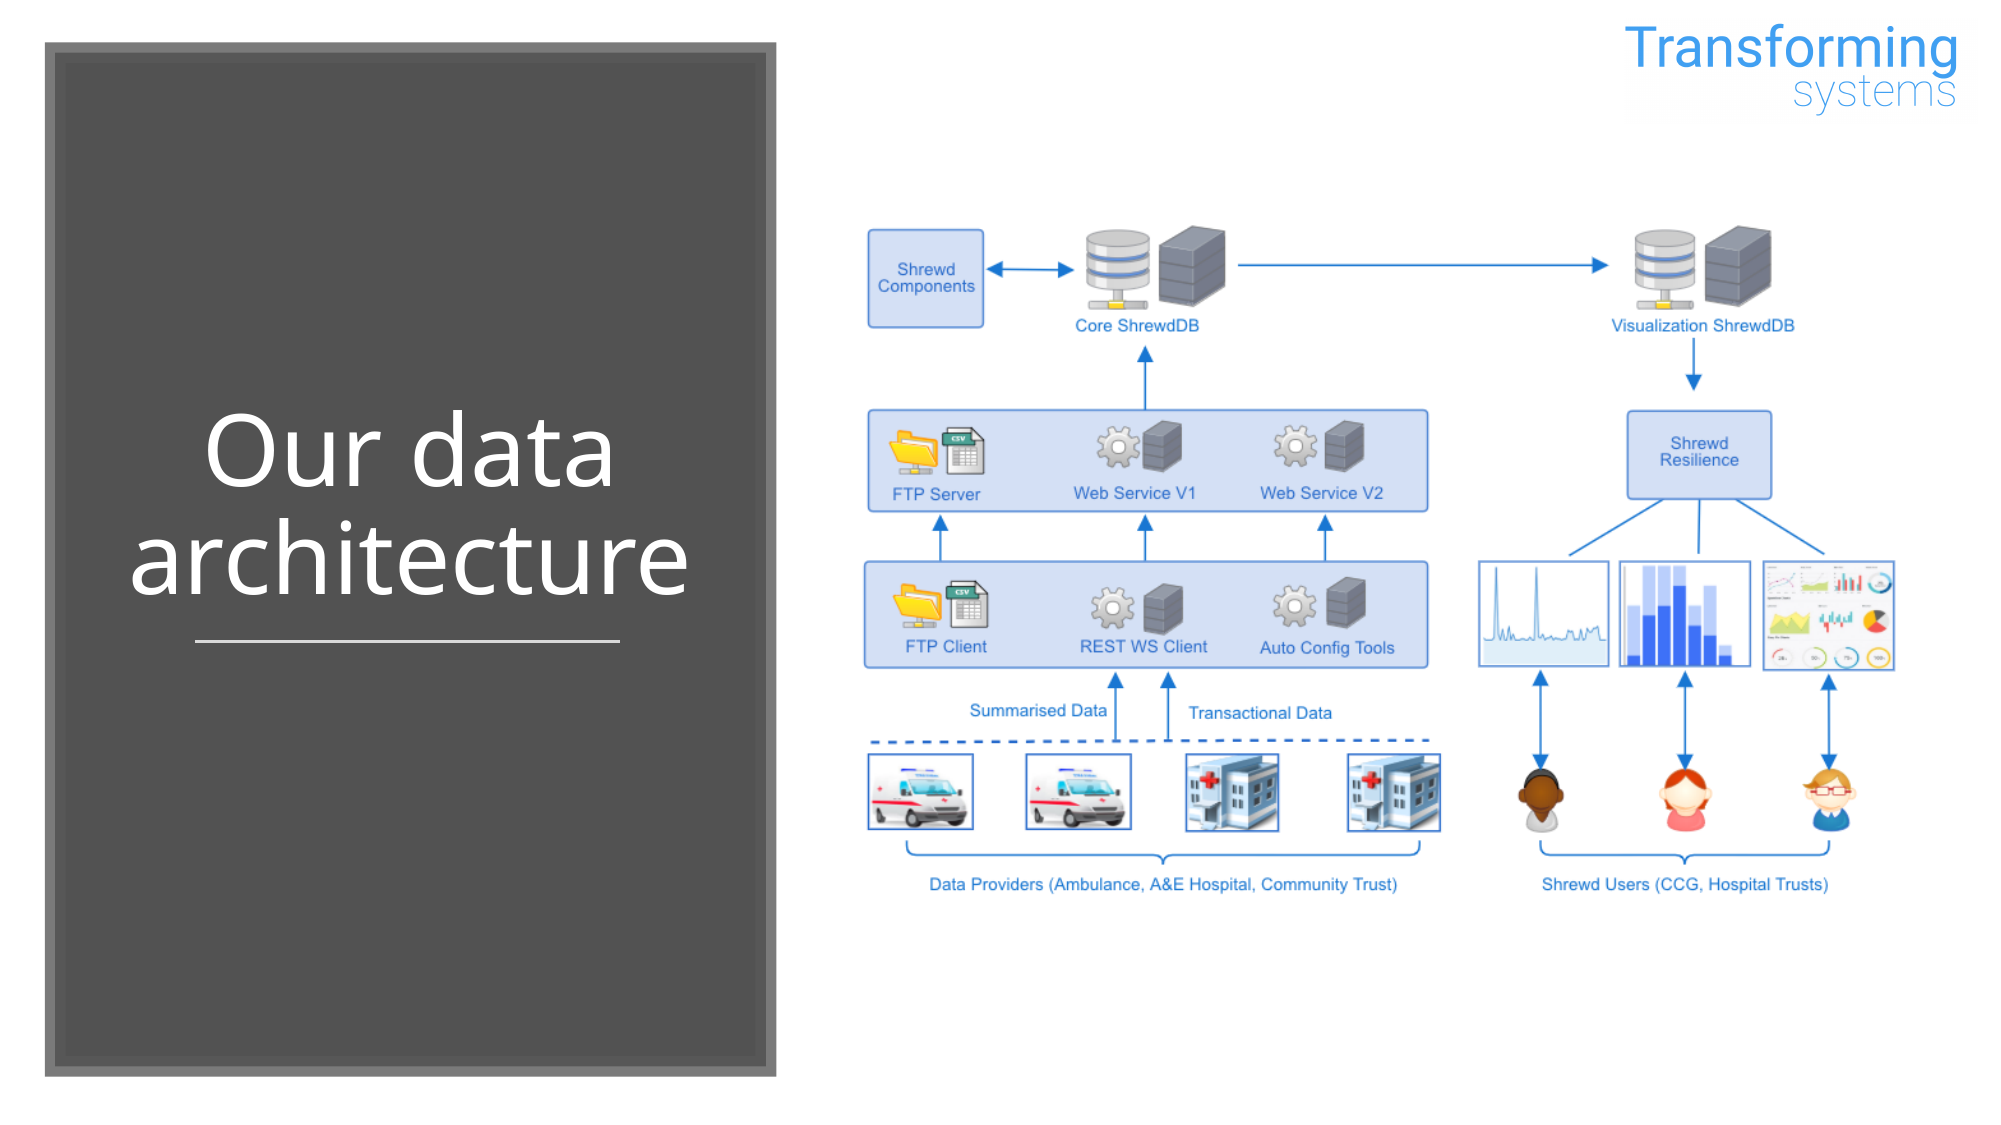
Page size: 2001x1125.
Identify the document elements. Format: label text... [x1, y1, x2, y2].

text_box [54, 52, 767, 1067]
picture [1624, 18, 1978, 124]
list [845, 205, 1921, 921]
title Our data architecture [110, 149, 711, 624]
